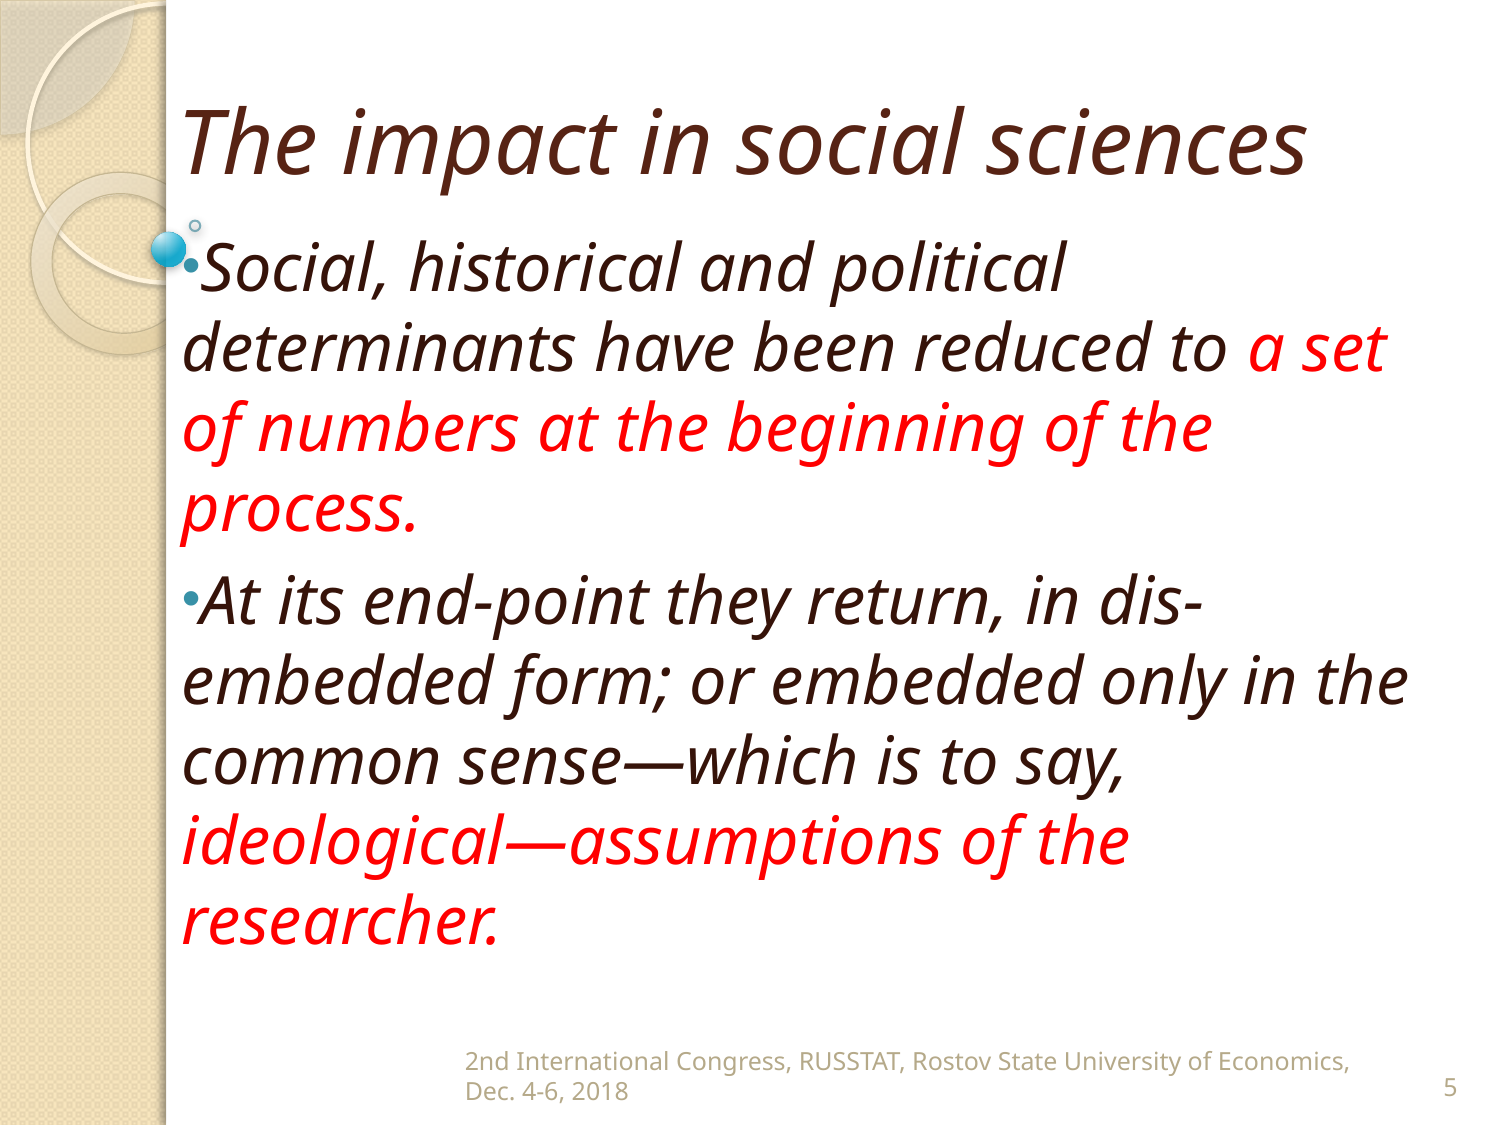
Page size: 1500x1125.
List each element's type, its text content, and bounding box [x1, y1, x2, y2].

footer 2nd International Congress, RUSSTAT, Rostov State University of Economics, Dec. 4-6, 2018 [450, 1034, 1413, 1113]
title The impact in social sciences [162, 59, 1450, 200]
subtitle Social, historical and political determinants have been reduced to a set of numbers at the beginning of the process. At its end-point they return, in dis-embedded form; or embedded only in the common sense—which is to say, ideological—assumptions of the researcher. [162, 224, 1450, 1013]
slide_number 5 [1413, 1034, 1488, 1113]
